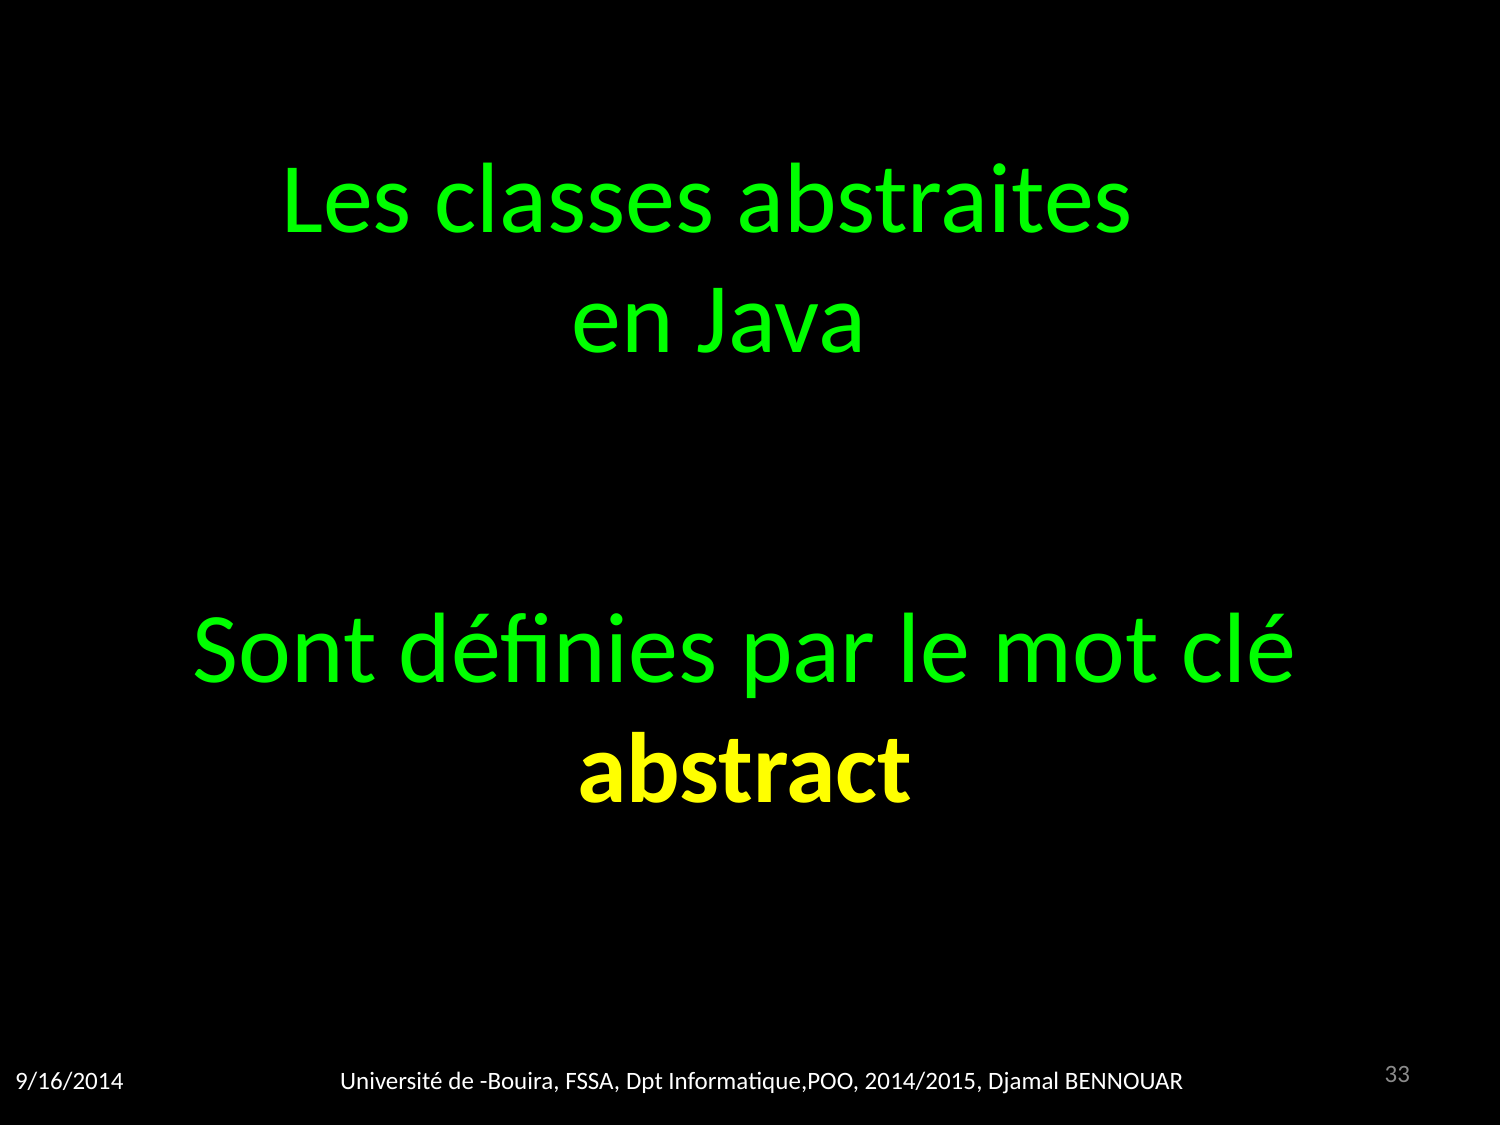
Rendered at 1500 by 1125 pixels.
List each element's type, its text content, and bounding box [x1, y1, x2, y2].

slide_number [0, 1050, 162, 1110]
text_box Sont définies par le mot clé abstract [76, 574, 1414, 830]
footer Université de -Bouira, FSSA, Dpt Informatique,POO, 2014/2015, Djamal BENNOUAR [162, 1050, 1363, 1110]
text_box Les classes abstraites en Java [49, 124, 1388, 380]
slide_number 33 [1074, 1042, 1425, 1103]
